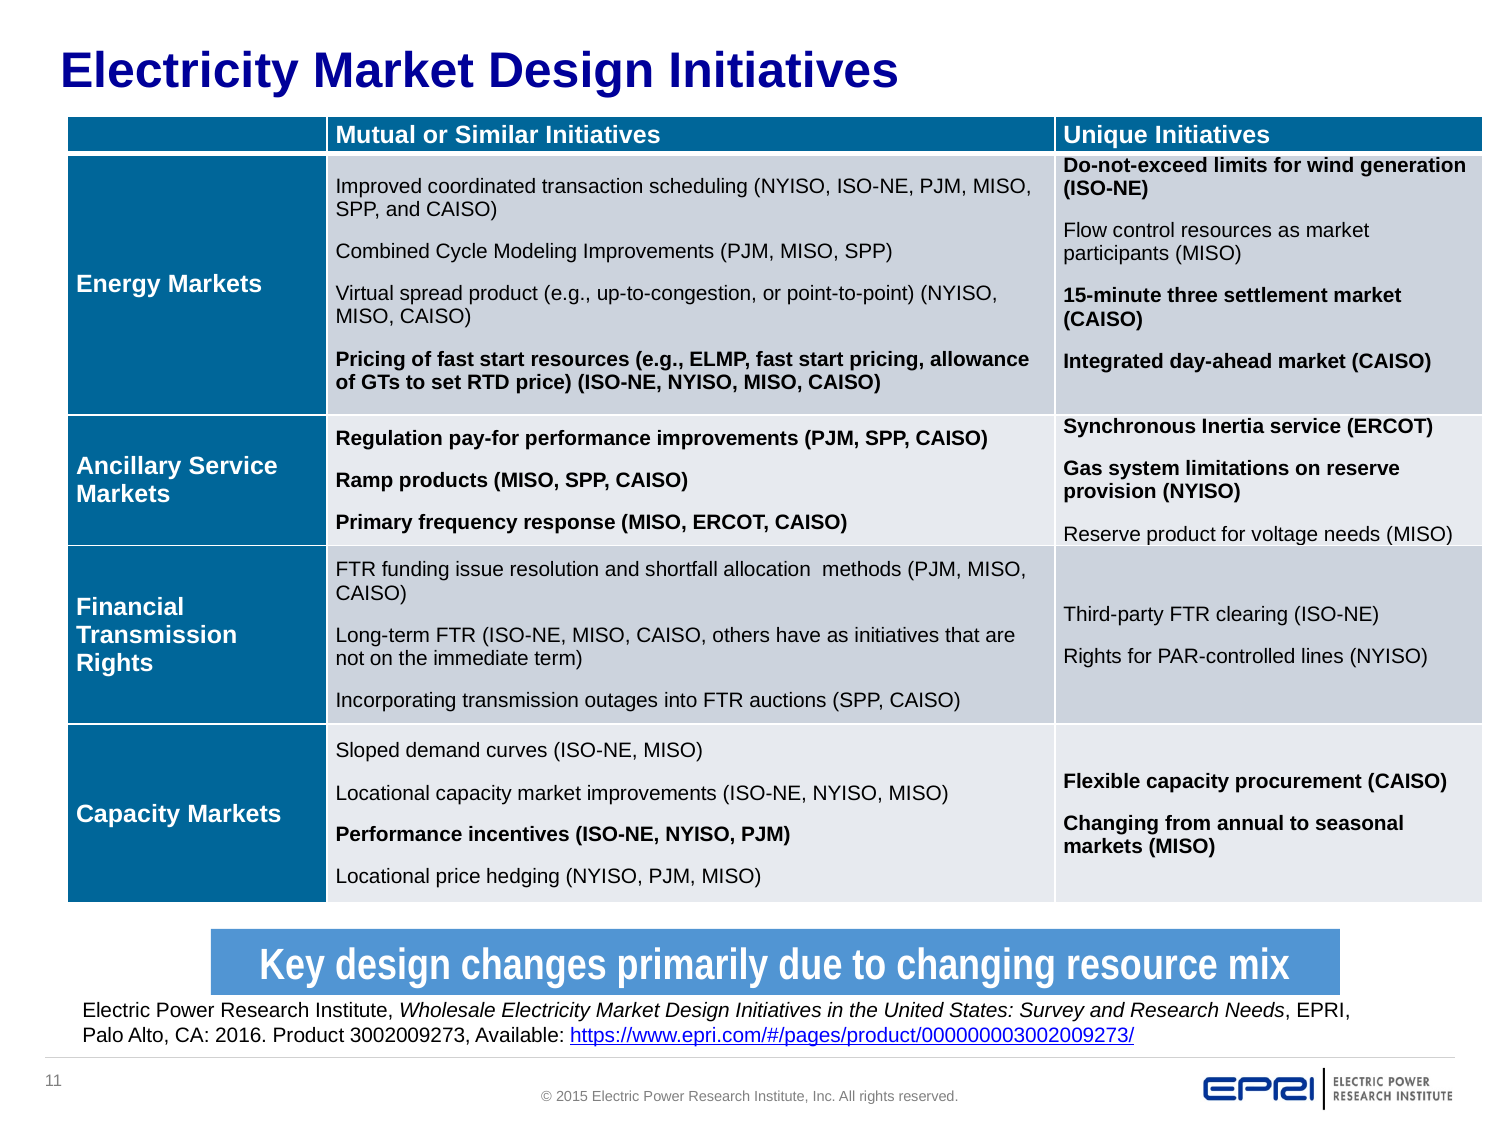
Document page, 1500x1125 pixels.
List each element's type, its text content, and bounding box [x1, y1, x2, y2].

table_cell Improved coordinated transaction scheduling (NYISO, ISO-NE, PJM, MISO, SPP, and CAISO) Combined Cycle Modeling Improvements (PJM, MISO, SPP) Virtual spread product (e.g., up-to-congestion, or point-to-point) (NYISO, MISO, CAISO) Pricing of fast start resources (e.g., ELMP, fast start pricing, allowance of GTs to set RTD price) (ISO-NE, NYISO, MISO, CAISO) [328, 156, 1054, 414]
table_cell Do-not-exceed limits for wind generation (ISO-NE) Flow control resources as market participants (MISO) 15-minute three settlement market (CAISO) Integrated day-ahead market (CAISO) [1056, 156, 1482, 414]
table_cell Third-party FTR clearing (ISO-NE) Rights for PAR-controlled lines (NYISO) [1056, 546, 1482, 723]
table_cell Financial Transmission Rights [68, 546, 326, 723]
text_box Electric Power Research Institute, Wholesale Electricity Market Design Initiatives in the United States: Survey and Research Needs, EPRI, Palo Alto, CA: 2016. Product 3002009273, Available: https://www.epri.com/#/pages/product/000000003002009273/ [67, 989, 1394, 1055]
picture [1200, 1064, 1455, 1113]
table_cell Energy Markets [68, 156, 326, 414]
table_cell Capacity Markets [68, 725, 326, 902]
title Electricity Market Design Initiatives [44, 29, 1456, 151]
table_cell Synchronous Inertia service (ERCOT) Gas system limitations on reserve provision (NYISO) Reserve product for voltage needs (MISO) [1056, 416, 1482, 545]
table_cell Flexible capacity procurement (CAISO) Changing from annual to seasonal markets (MISO) [1056, 725, 1482, 902]
text_box Key design changes primarily due to changing resource mix [210, 928, 1340, 989]
table_cell Sloped demand curves (ISO-NE, MISO) Locational capacity market improvements (ISO-NE, NYISO, MISO) Performance incentives (ISO-NE, NYISO, PJM) Locational price hedging (NYISO, PJM, MISO) [328, 725, 1054, 902]
table_header [68, 117, 326, 151]
table_header Unique Initiatives [1056, 117, 1482, 151]
table_header Mutual or Similar Initiatives [328, 117, 1054, 151]
table_cell FTR funding issue resolution and shortfall allocation methods (PJM, MISO, CAISO) Long-term FTR (ISO-NE, MISO, CAISO, others have as initiatives that are not on the immediate term) Incorporating transmission outages into FTR auctions (SPP, CAISO) [328, 546, 1054, 723]
table_cell Ancillary Service Markets [68, 416, 326, 545]
table_cell Regulation pay-for performance improvements (PJM, SPP, CAISO) Ramp products (MISO, SPP, CAISO) Primary frequency response (MISO, ERCOT, CAISO) [328, 416, 1054, 545]
